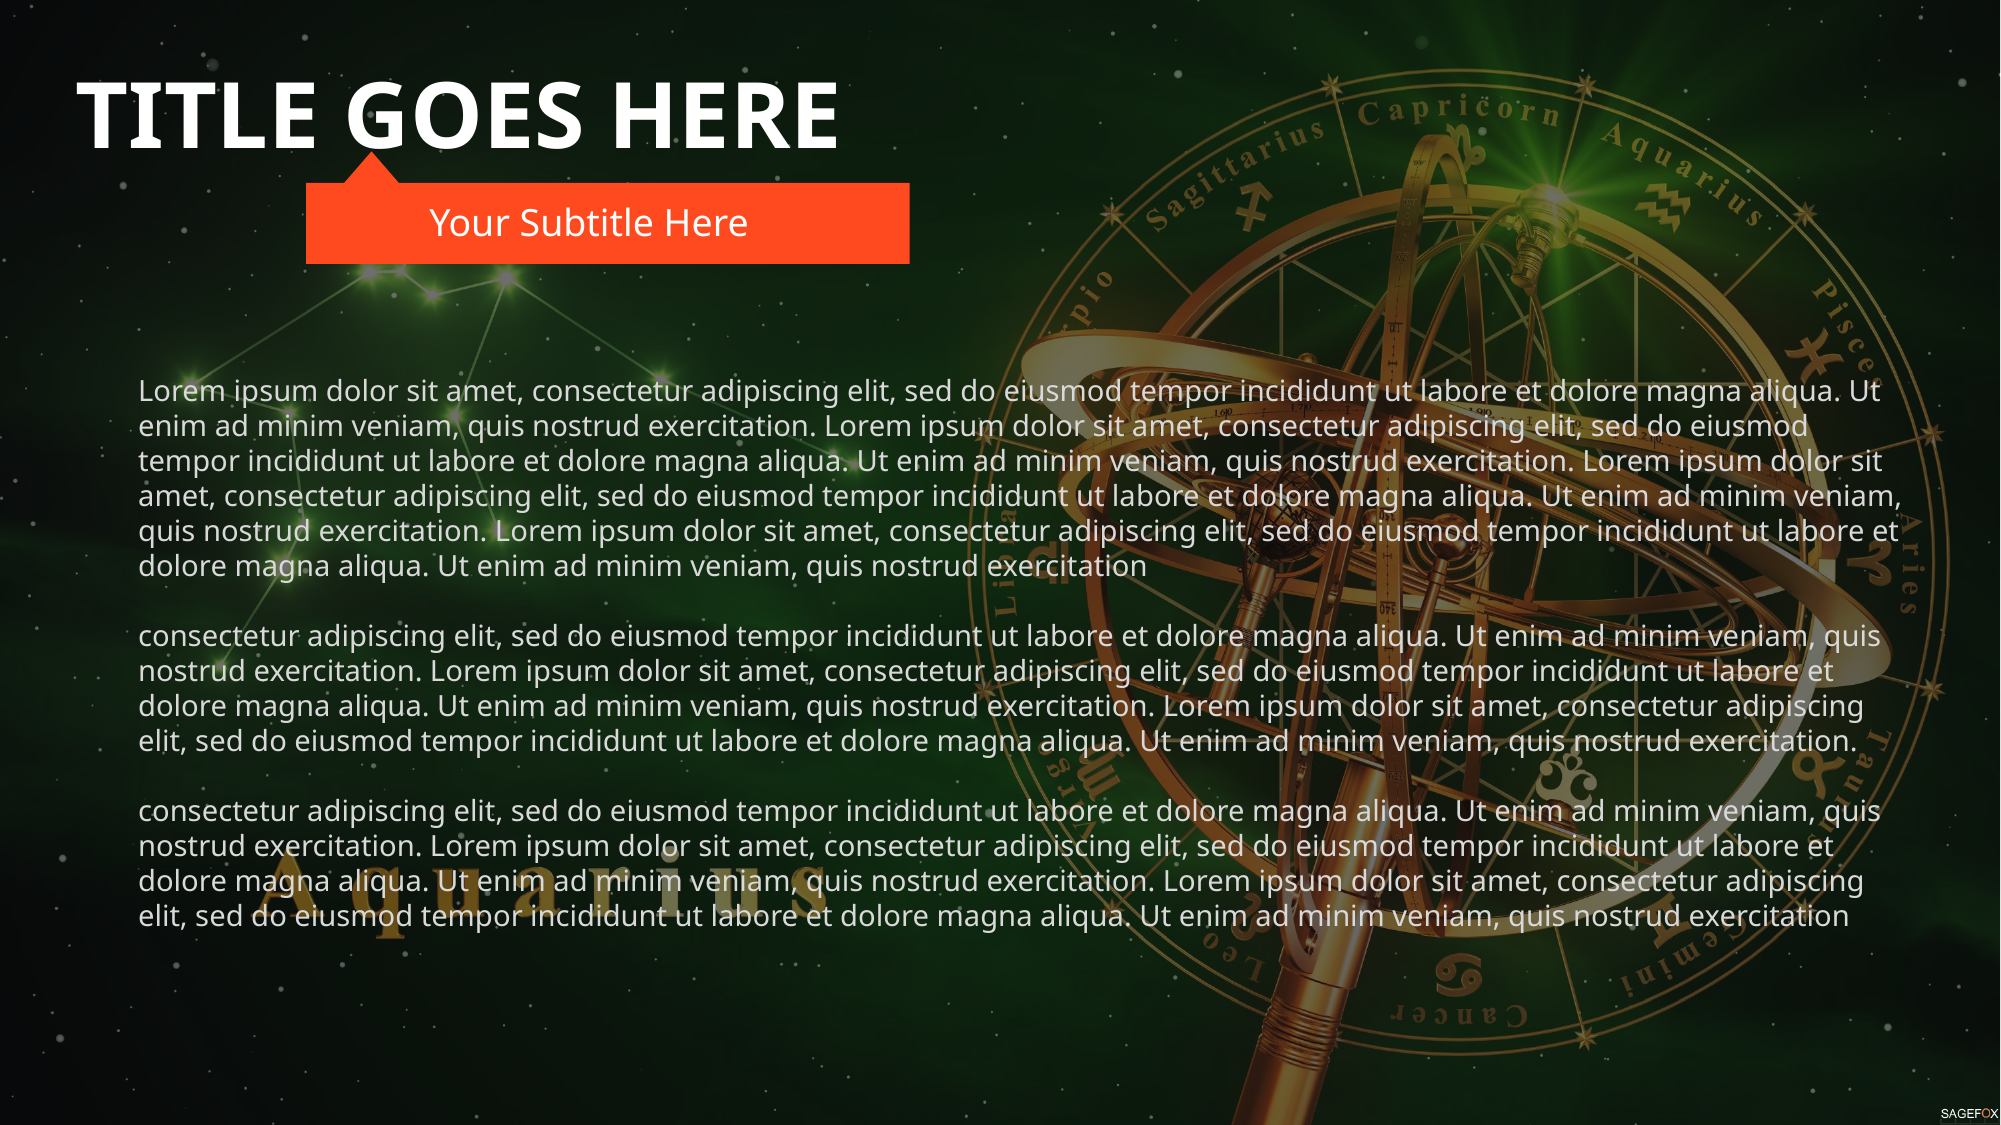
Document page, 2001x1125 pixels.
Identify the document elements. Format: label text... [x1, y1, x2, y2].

picture [0, 0, 2001, 1125]
text_box Lorem ipsum dolor sit amet, consectetur adipiscing elit, sed do eiusmod tempor incididunt ut labore et dolore magna aliqua. Ut enim ad minim veniam, quis nostrud exercitation. Lorem ipsum dolor sit amet, consectetur adipiscing elit, sed do eiusmod tempor incididunt ut labore et dolore magna aliqua. Ut enim ad minim veniam, quis nostrud exercitation. Lorem ipsum dolor sit amet, consectetur adipiscing elit, sed do eiusmod tempor incididunt ut labore et dolore magna aliqua. Ut enim ad minim veniam, quis nostrud exercitation. Lorem ipsum dolor sit amet, consectetur adipiscing elit, sed do eiusmod tempor incididunt ut labore et dolore magna aliqua. Ut enim ad minim veniam, quis nostrud exercitation consectetur adipiscing elit, sed do eiusmod tempor incididunt ut labore et dolore magna aliqua. Ut enim ad minim veniam, quis nostrud exercitation. Lorem ipsum dolor sit amet, consectetur adipiscing elit, sed do eiusmod tempor incididunt ut labore et dolore magna aliqua. Ut enim ad minim veniam, quis nostrud exercitation. Lorem ipsum dolor sit amet, consectetur adipiscing elit, sed do eiusmod tempor incididunt ut labore et dolore magna aliqua. Ut enim ad minim veniam, quis nostrud exercitation. consectetur adipiscing elit, sed do eiusmod tempor incididunt ut labore et dolore magna aliqua. Ut enim ad minim veniam, quis nostrud exercitation. Lorem ipsum dolor sit amet, consectetur adipiscing elit, sed do eiusmod tempor incididunt ut labore et dolore magna aliqua. Ut enim ad minim veniam, quis nostrud exercitation. Lorem ipsum dolor sit amet, consectetur adipiscing elit, sed do eiusmod tempor incididunt ut labore et dolore magna aliqua. Ut enim ad minim veniam, quis nostrud exercitation [123, 365, 1930, 940]
text_box TITLE GOES HERE [60, 49, 965, 175]
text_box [306, 151, 910, 264]
